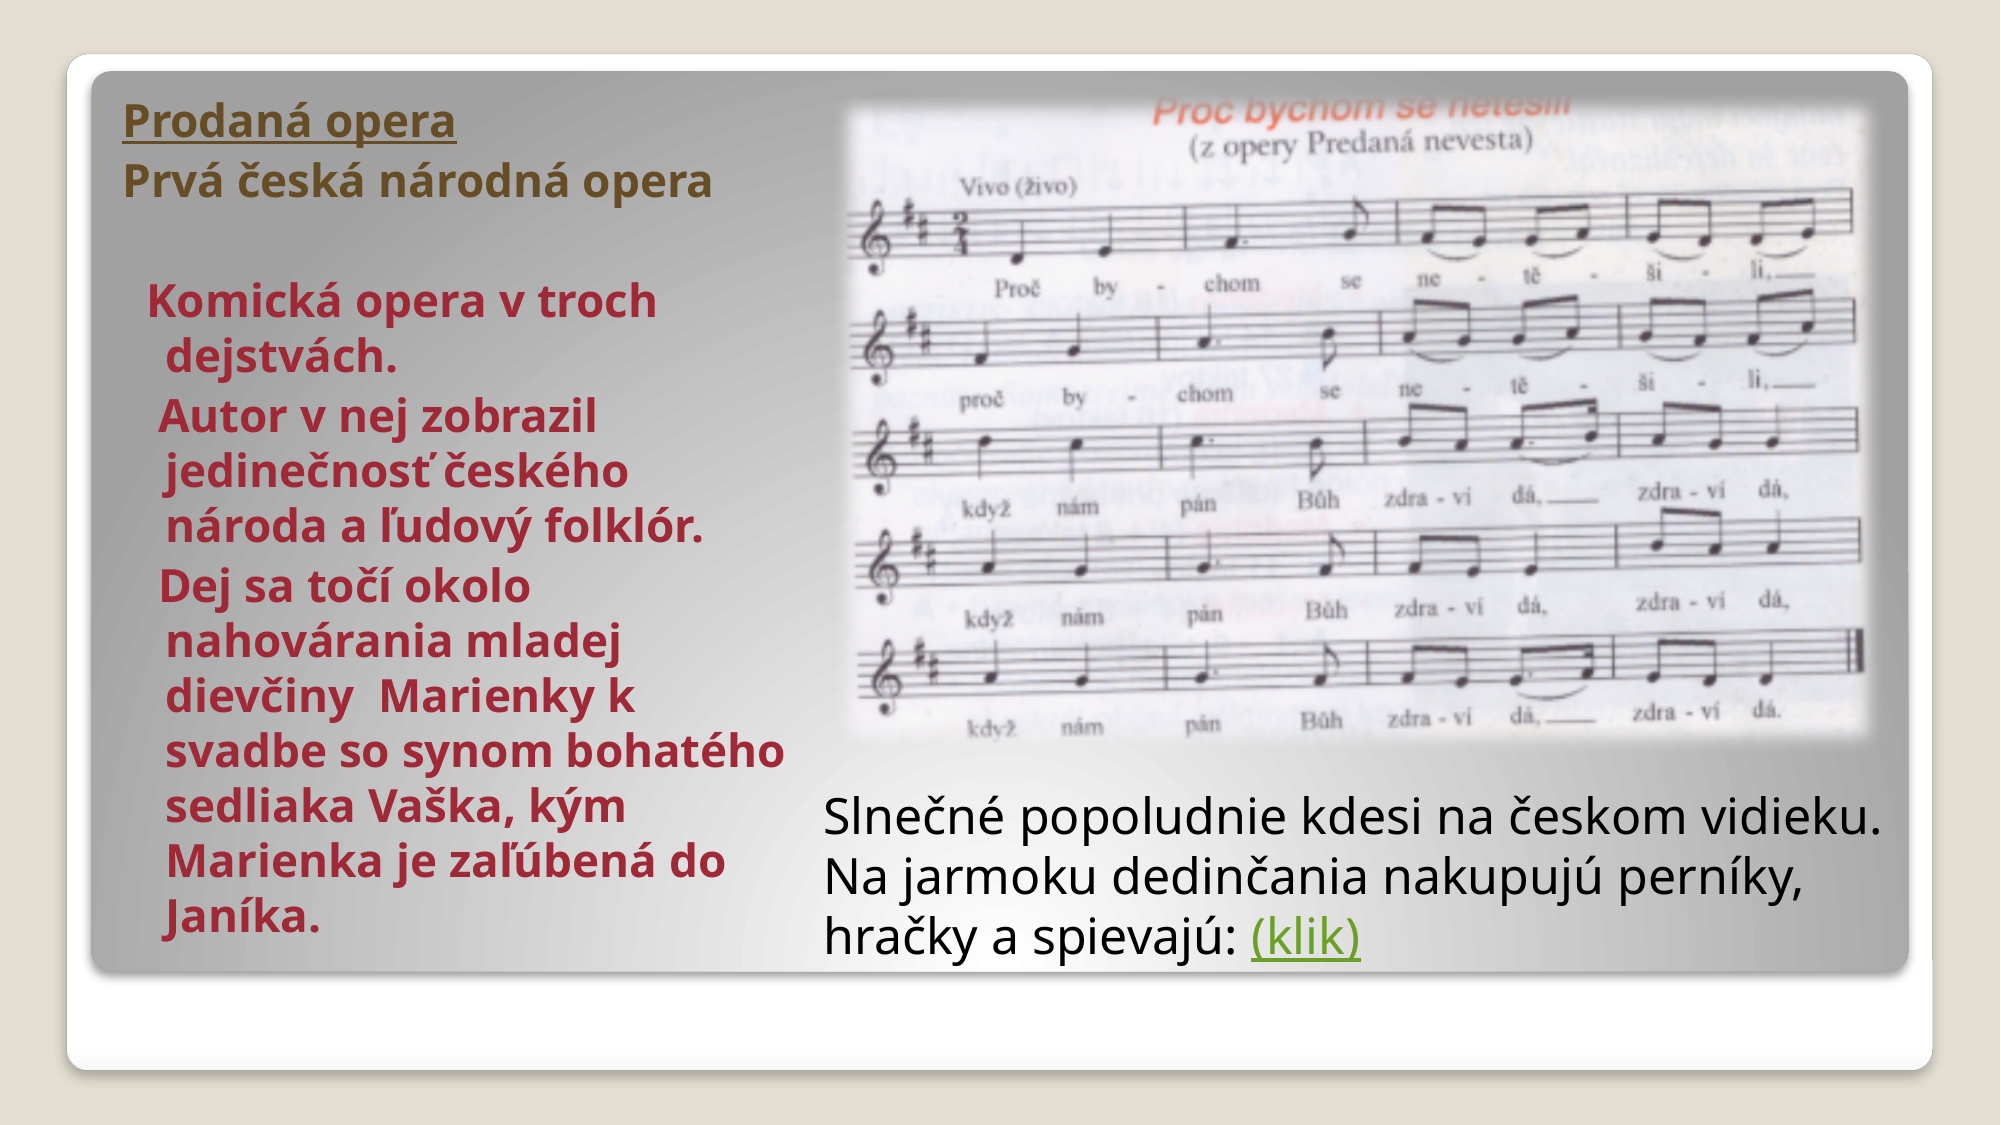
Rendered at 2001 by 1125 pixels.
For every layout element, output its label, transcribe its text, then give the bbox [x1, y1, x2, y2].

text_box Slnečné popoludnie kdesi na českom vidieku. Na jarmoku dedinčania nakupujú perníky, hračky a spievajú: (klik) [819, 776, 1932, 980]
text_box Prodaná opera Prvá česká národná opera Komická opera v troch dejstvách. Autor v nej zobrazil jedinečnosť českého národa a ľudový folklór. Dej sa točí okolo nahovárania mladej dievčiny Marienky k svadbe so synom bohatého sedliaka Vaška, kým Marienka je zaľúbená do Janíka. [107, 84, 819, 982]
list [830, 90, 1886, 755]
